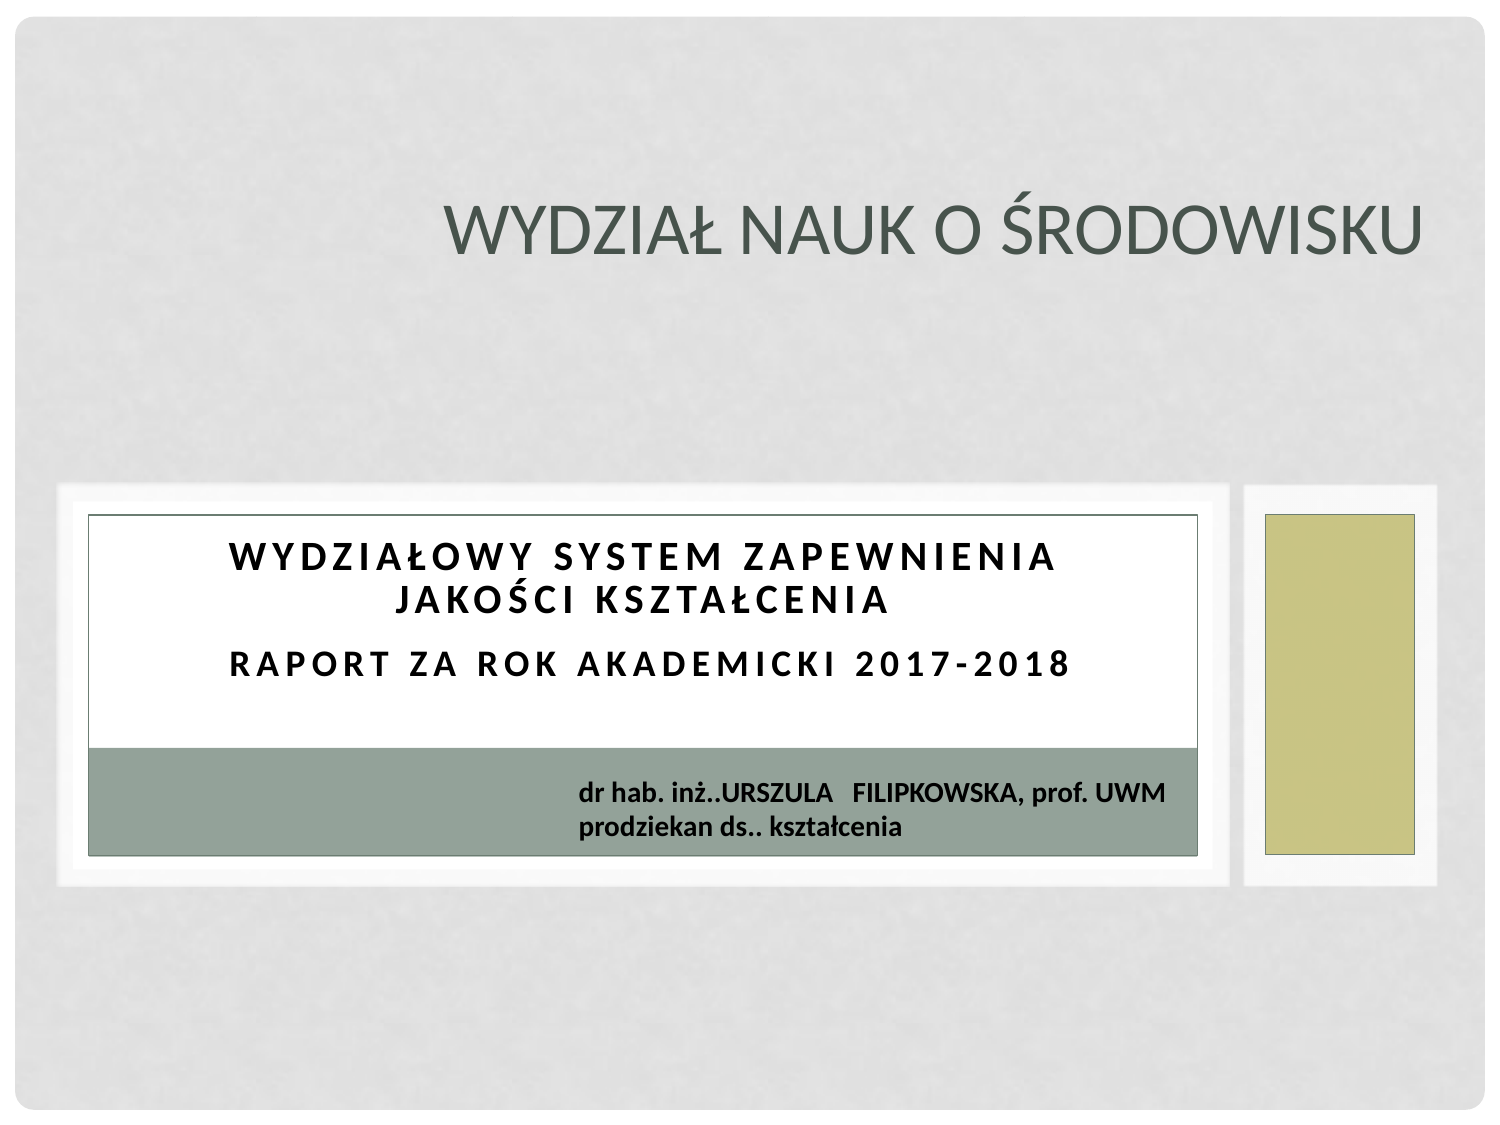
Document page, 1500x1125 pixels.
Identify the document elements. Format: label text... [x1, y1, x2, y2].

title Wydział Nauk o Środowisku [117, 93, 1500, 367]
text_box dr hab. inż..URSZULA FILIPKOWSKA, prof. UWM prodziekan ds.. kształcenia [563, 775, 1182, 850]
subtitle WYDZIAŁOWY SYSTEM ZAPEWNIENIA JAKOŚCI KSZTAŁCENIA RAPORT ZA ROK AKADEMICKI 2017-2018 [111, 534, 1188, 729]
